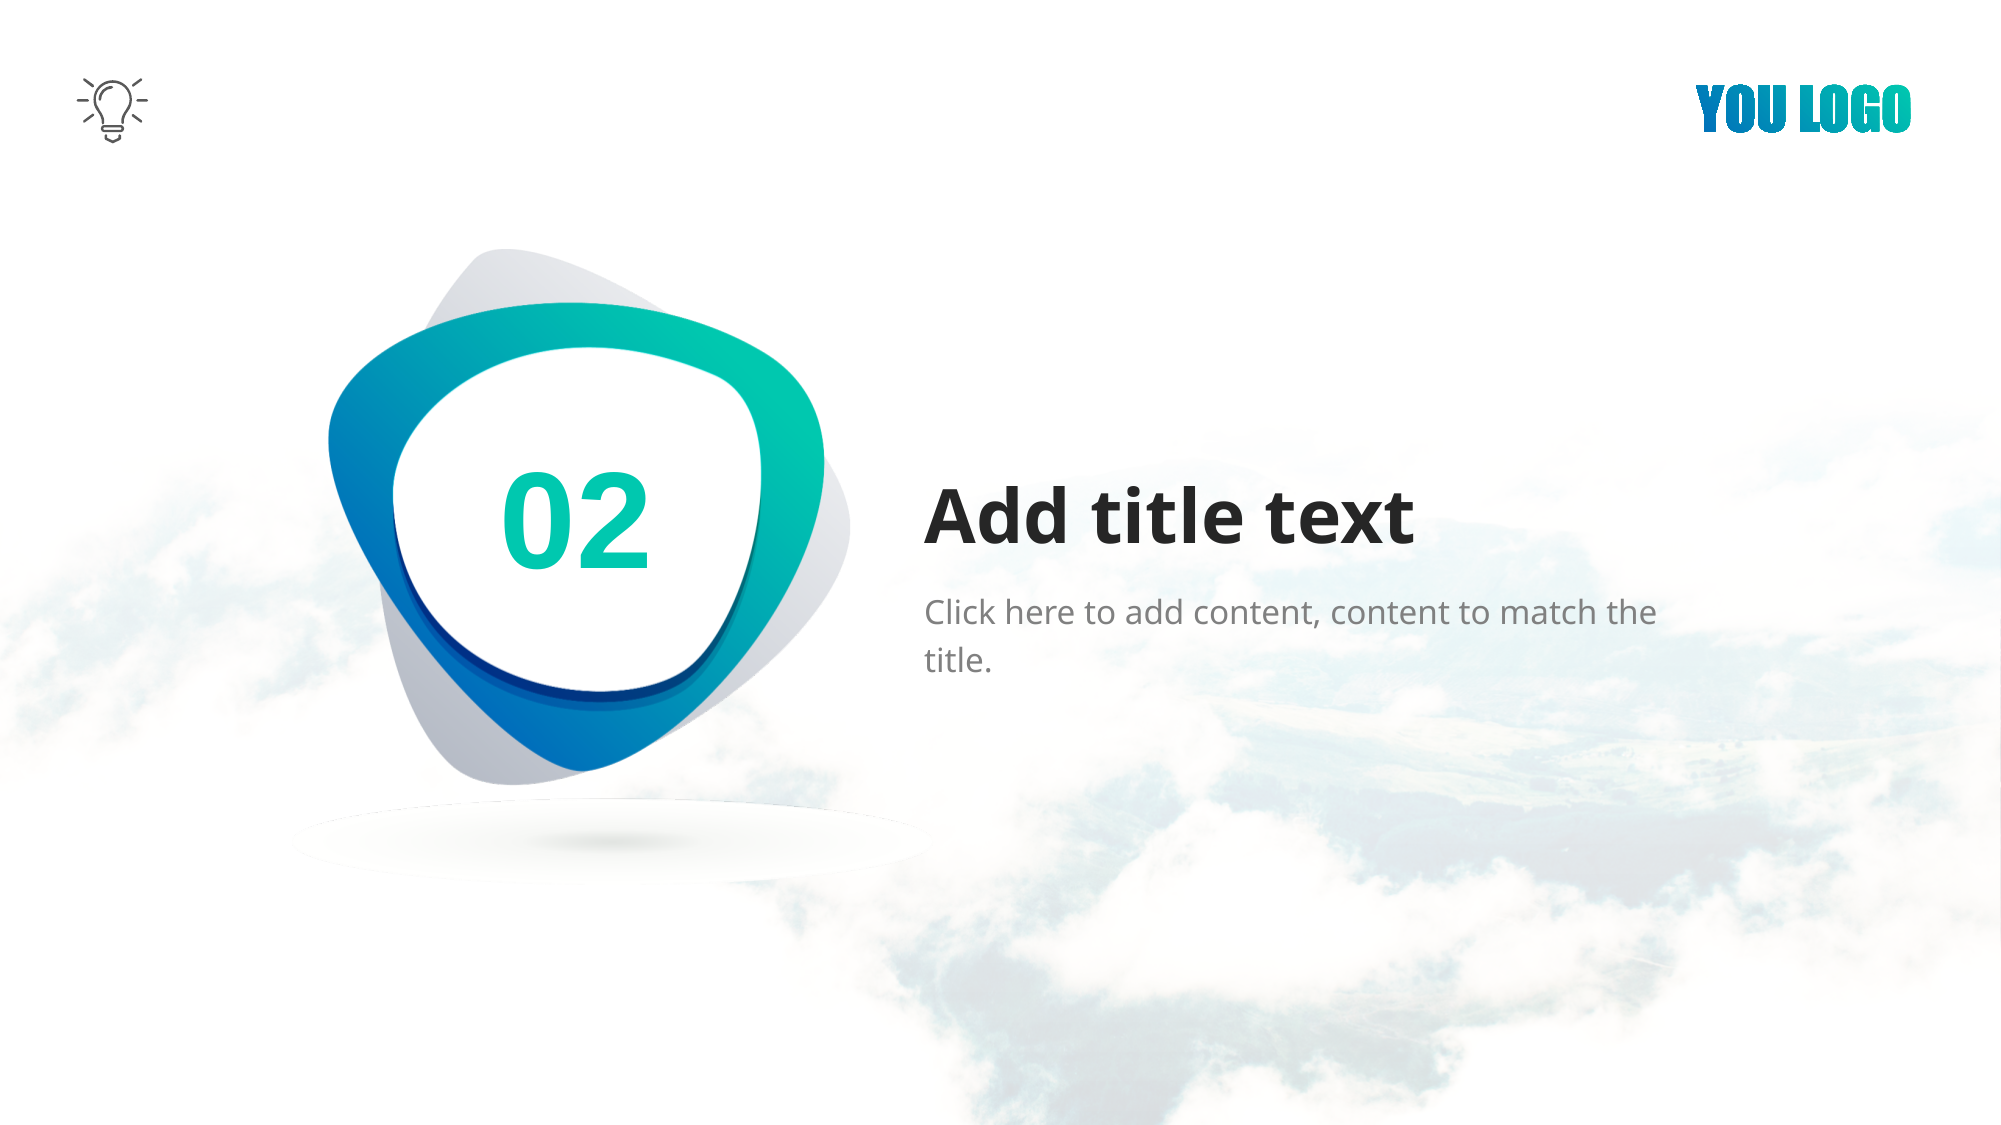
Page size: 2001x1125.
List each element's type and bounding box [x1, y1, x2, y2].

text_box [1696, 85, 1725, 132]
text_box [134, 98, 150, 103]
picture [292, 249, 933, 885]
text_box [1882, 84, 1911, 133]
text_box [1758, 85, 1786, 133]
text_box [1726, 84, 1755, 133]
text_box [1851, 84, 1880, 133]
text_box [75, 98, 91, 103]
text_box [1800, 84, 1848, 133]
text_box [82, 77, 144, 145]
text_box [909, 461, 1711, 685]
